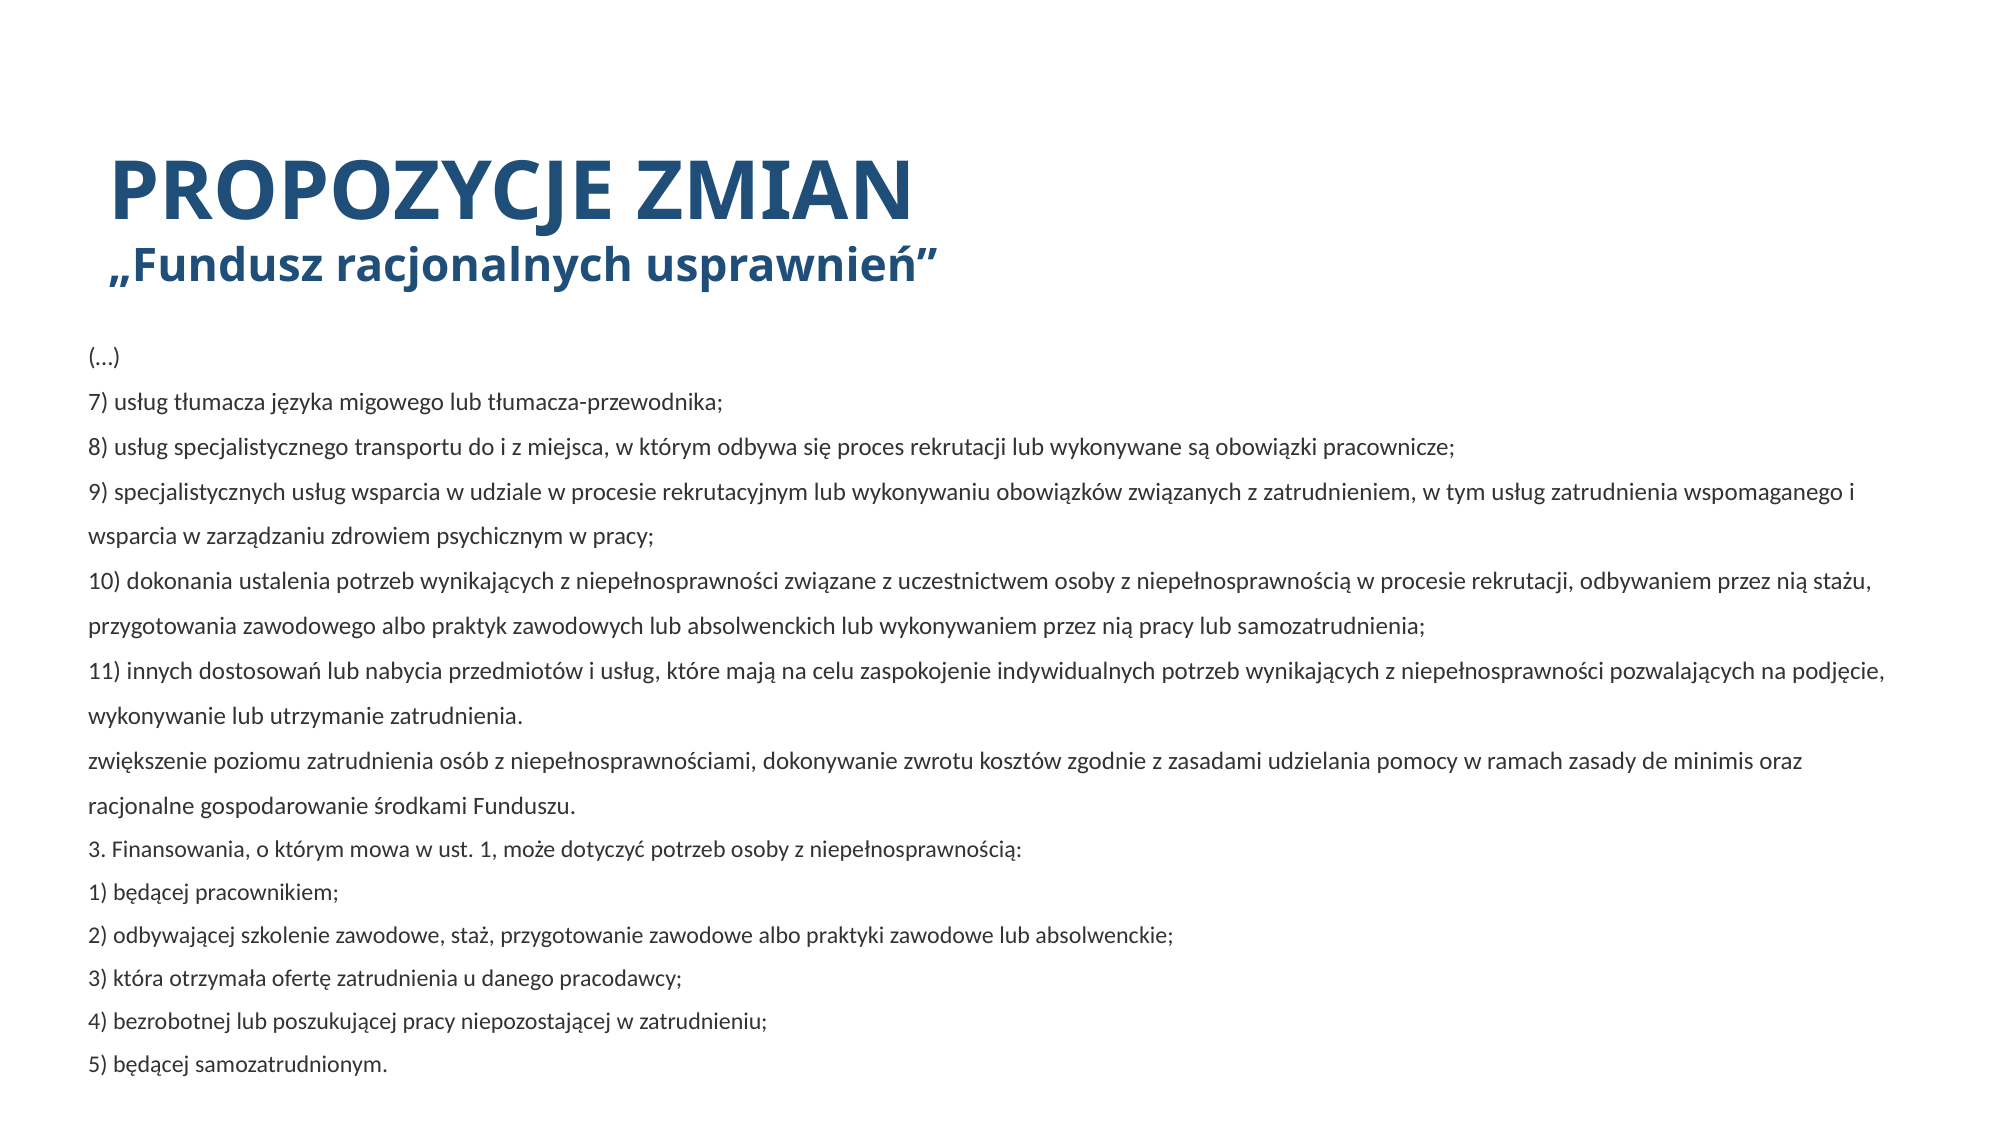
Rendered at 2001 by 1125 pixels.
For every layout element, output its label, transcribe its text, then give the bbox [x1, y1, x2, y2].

list (…) 7) usług tłumacza języka migowego lub tłumacza-przewodnika; 8) usług specjalistycznego transportu do i z miejsca, w którym odbywa się proces rekrutacji lub wykonywane są obowiązki pracownicze; 9) specjalistycznych usług wsparcia w udziale w procesie rekrutacyjnym lub wykonywaniu obowiązków związanych z zatrudnieniem, w tym usług zatrudnienia wspomaganego i wsparcia w zarządzaniu zdrowiem psychicznym w pracy; 10) dokonania ustalenia potrzeb wynikających z niepełnosprawności związane z uczestnictwem osoby z niepełnosprawnością w procesie rekrutacji, odbywaniem przez nią stażu, przygotowania zawodowego albo praktyk zawodowych lub absolwenckich lub wykonywaniem przez nią pracy lub samozatrudnienia; 11) innych dostosowań lub nabycia przedmiotów i usług, które mają na celu zaspokojenie indywidualnych potrzeb wynikających z niepełnosprawności pozwalających na podjęcie, wykonywanie lub utrzymanie zatrudnienia. zwiększenie poziomu zatrudnienia osób z niepełnosprawnościami, dokonywanie zwrotu kosztów zgodnie z zasadami udzielania pomocy w ramach zasady de minimis oraz racjonalne gospodarowanie środkami Funduszu. 3. Finansowania, o którym mowa w ust. 1, może dotyczyć potrzeb osoby z niepełnosprawnością: 1) będącej pracownikiem; 2) odbywającej szkolenie zawodowe, staż, przygotowanie zawodowe albo praktyki zawodowe lub absolwenckie; 3) która otrzymała ofertę zatrudnienia u danego pracodawcy; 4) bezrobotnej lub poszukującej pracy niepozostającej w zatrudnieniu; 5) będącej samozatrudnionym. [68, 305, 1932, 1104]
text_box PROPOZYCJE ZMIAN „Fundusz racjonalnych usprawnień” [93, 122, 1957, 308]
